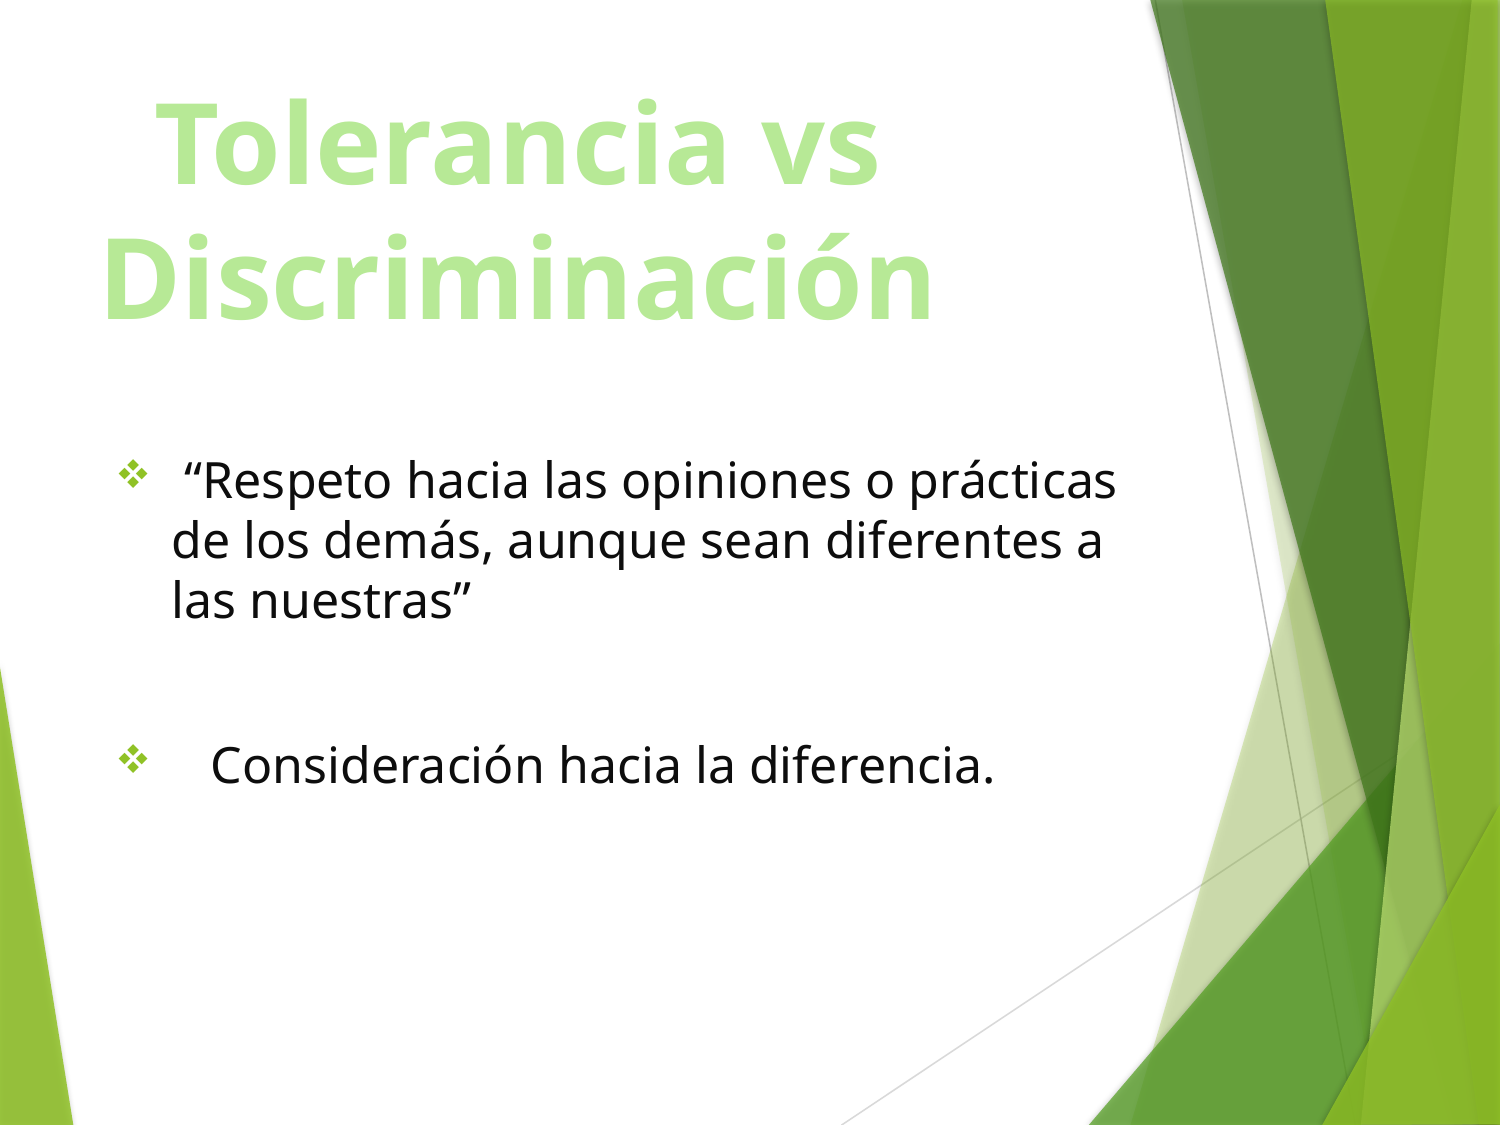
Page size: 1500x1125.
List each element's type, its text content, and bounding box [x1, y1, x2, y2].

text_box Tolerancia vs Discriminación [76, 64, 960, 350]
list “Respeto hacia las opiniones o prácticas de los demás, aunque sean diferentes a las nuestras” Consideración hacia la diferencia. [100, 373, 1142, 1011]
